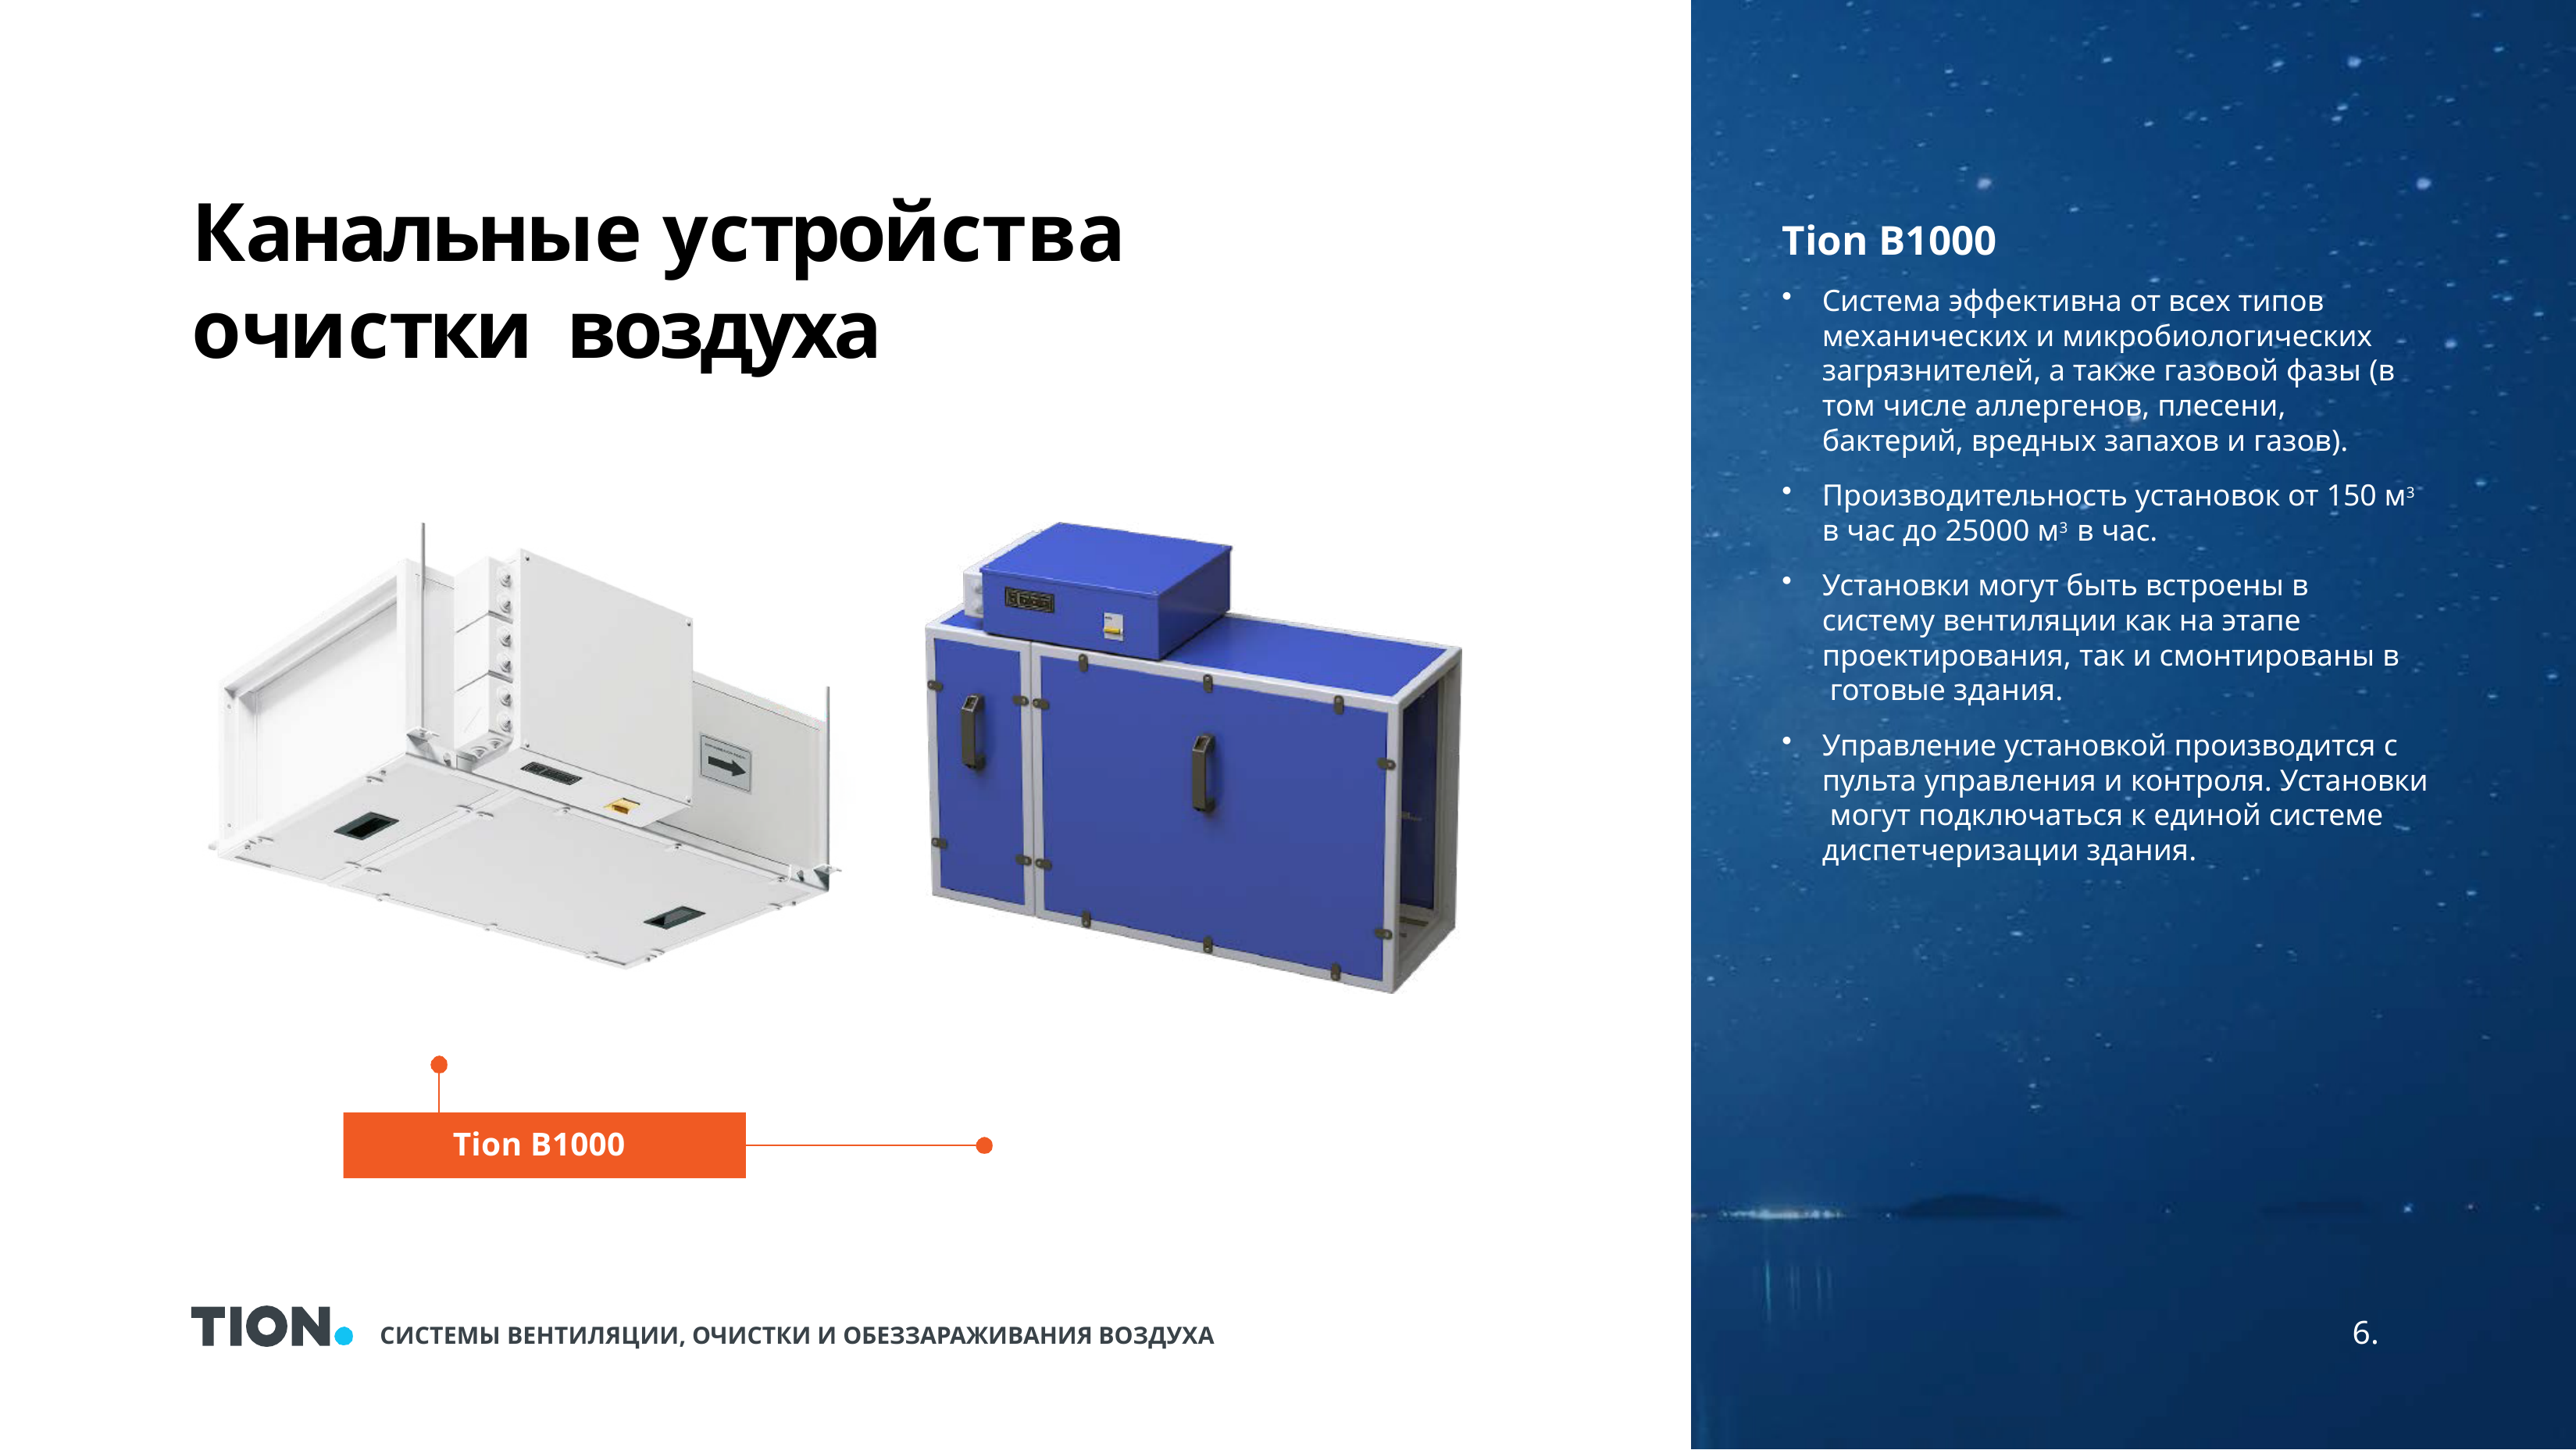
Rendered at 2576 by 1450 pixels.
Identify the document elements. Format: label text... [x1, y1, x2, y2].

text_box СИСТЕМЫ ВЕНТИЛЯЦИИ, ОЧИСТКИ И ОБЕЗЗАРАЖИВАНИЯ ВОЗДУХА [378, 1316, 1258, 1349]
picture [1691, 0, 2576, 1450]
picture [924, 522, 1462, 995]
title Канальные устройства очистки воздуха [189, 179, 1412, 423]
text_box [191, 1305, 353, 1348]
text_box [343, 1112, 746, 1179]
picture [202, 521, 865, 973]
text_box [430, 1055, 994, 1155]
